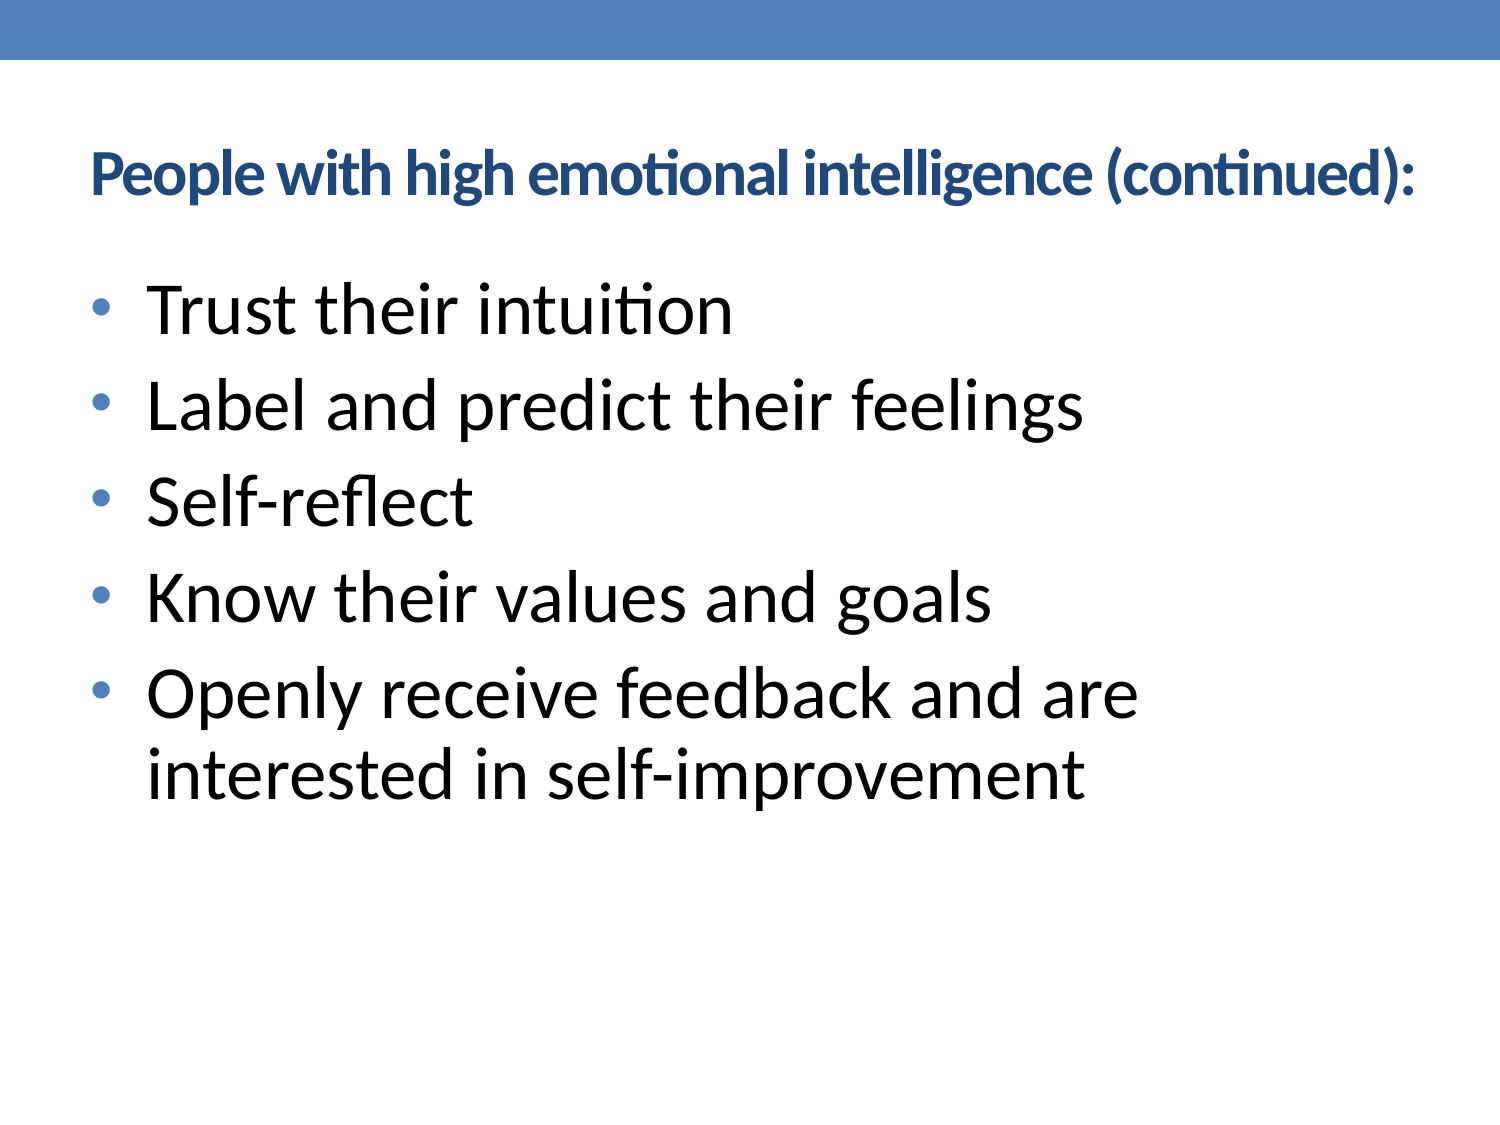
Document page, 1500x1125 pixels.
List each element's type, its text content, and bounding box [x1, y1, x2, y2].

title People with high emotional intelligence (continued): [75, 87, 1471, 250]
list Trust their intuition Label and predict their feelings Self-reflect Know their values and goals Openly receive feedback and are interested in self-improvement [75, 262, 1425, 1063]
